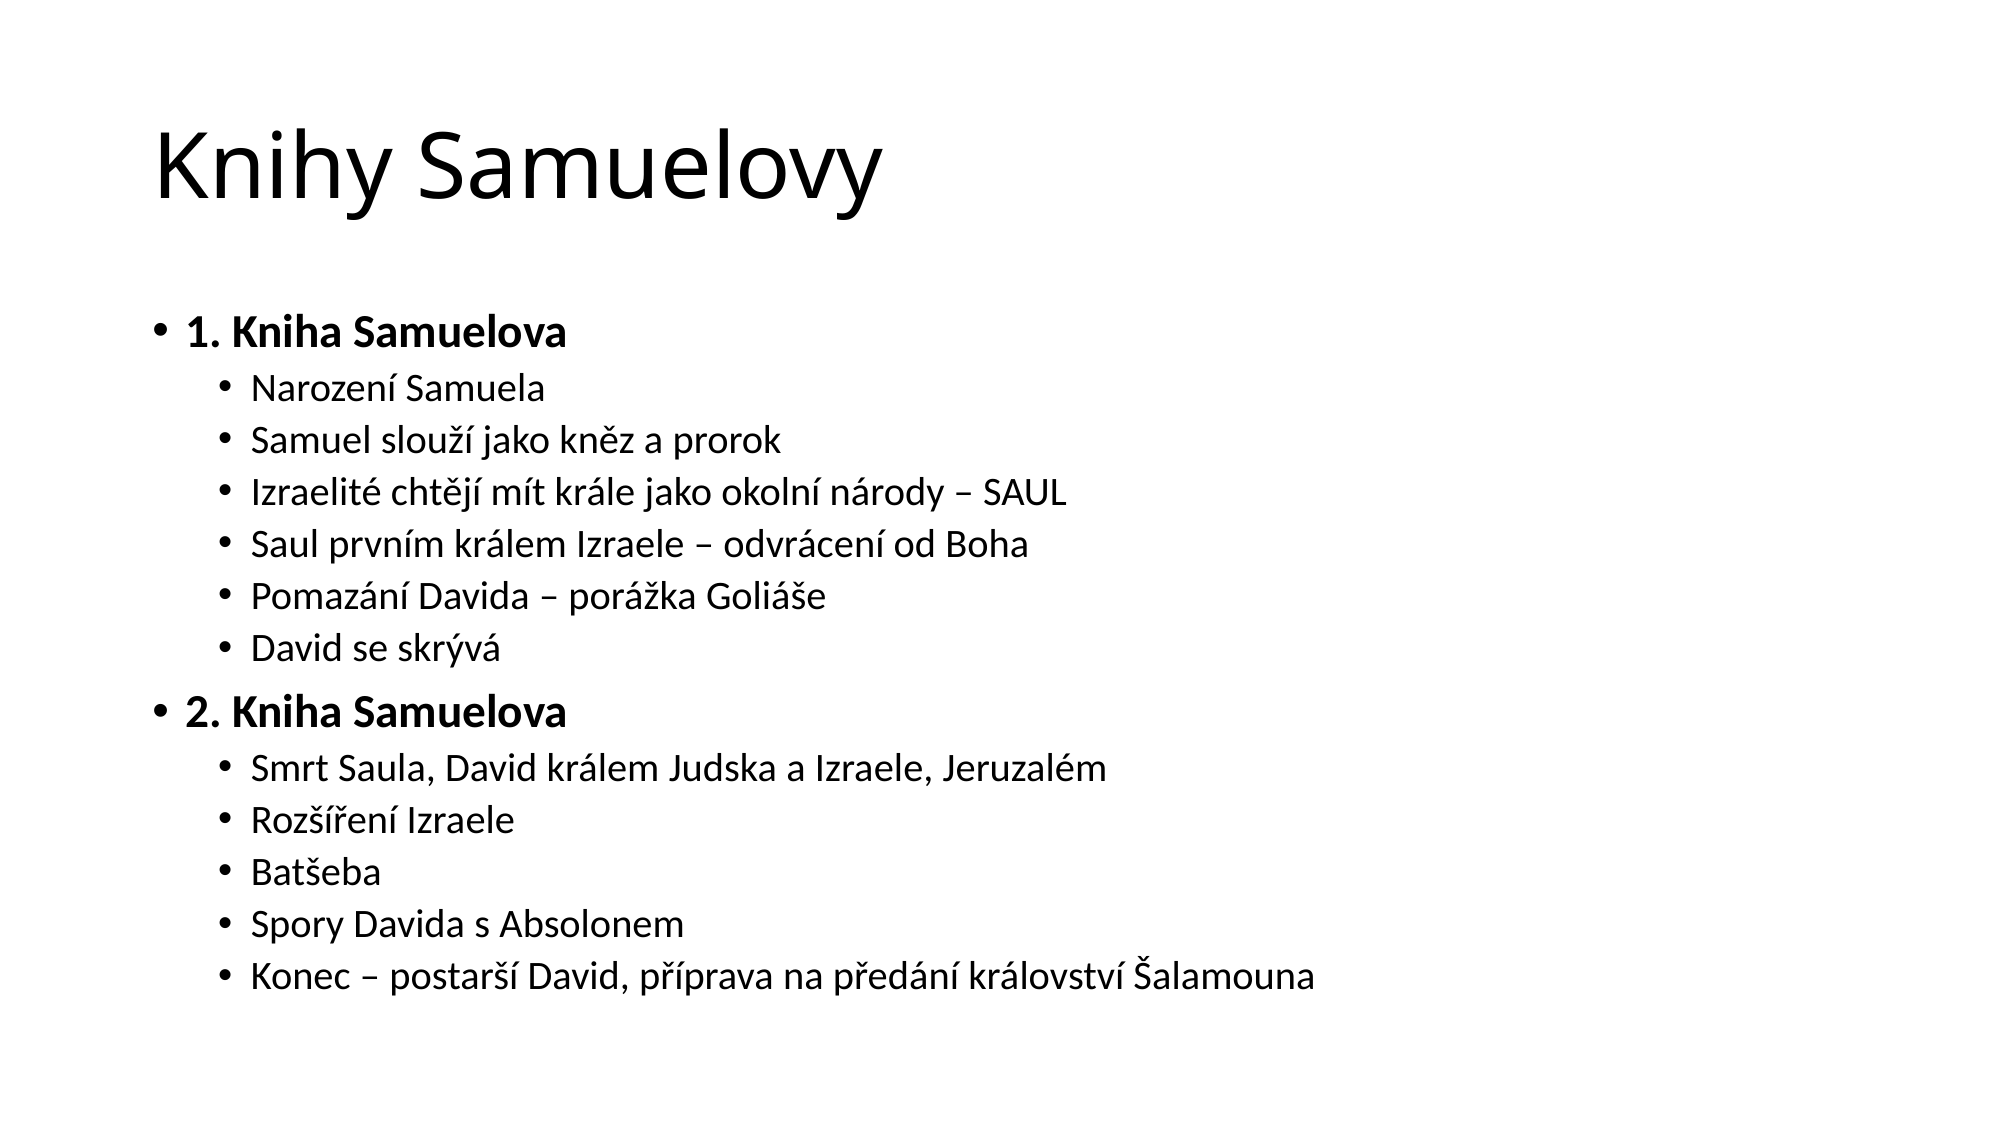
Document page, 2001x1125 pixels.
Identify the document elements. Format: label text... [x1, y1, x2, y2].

list 1. Kniha Samuelova Narození Samuela Samuel slouží jako kněz a prorok Izraelité chtějí mít krále jako okolní národy – SAUL Saul prvním králem Izraele – odvrácení od Boha Pomazání Davida – porážka Goliáše David se skrývá 2. Kniha Samuelova Smrt Saula, David králem Judska a Izraele, Jeruzalém Rozšíření Izraele Batšeba Spory Davida s Absolonem Konec – postarší David, příprava na předání království Šalamouna [137, 299, 1863, 1014]
title Knihy Samuelovy [137, 59, 1863, 278]
